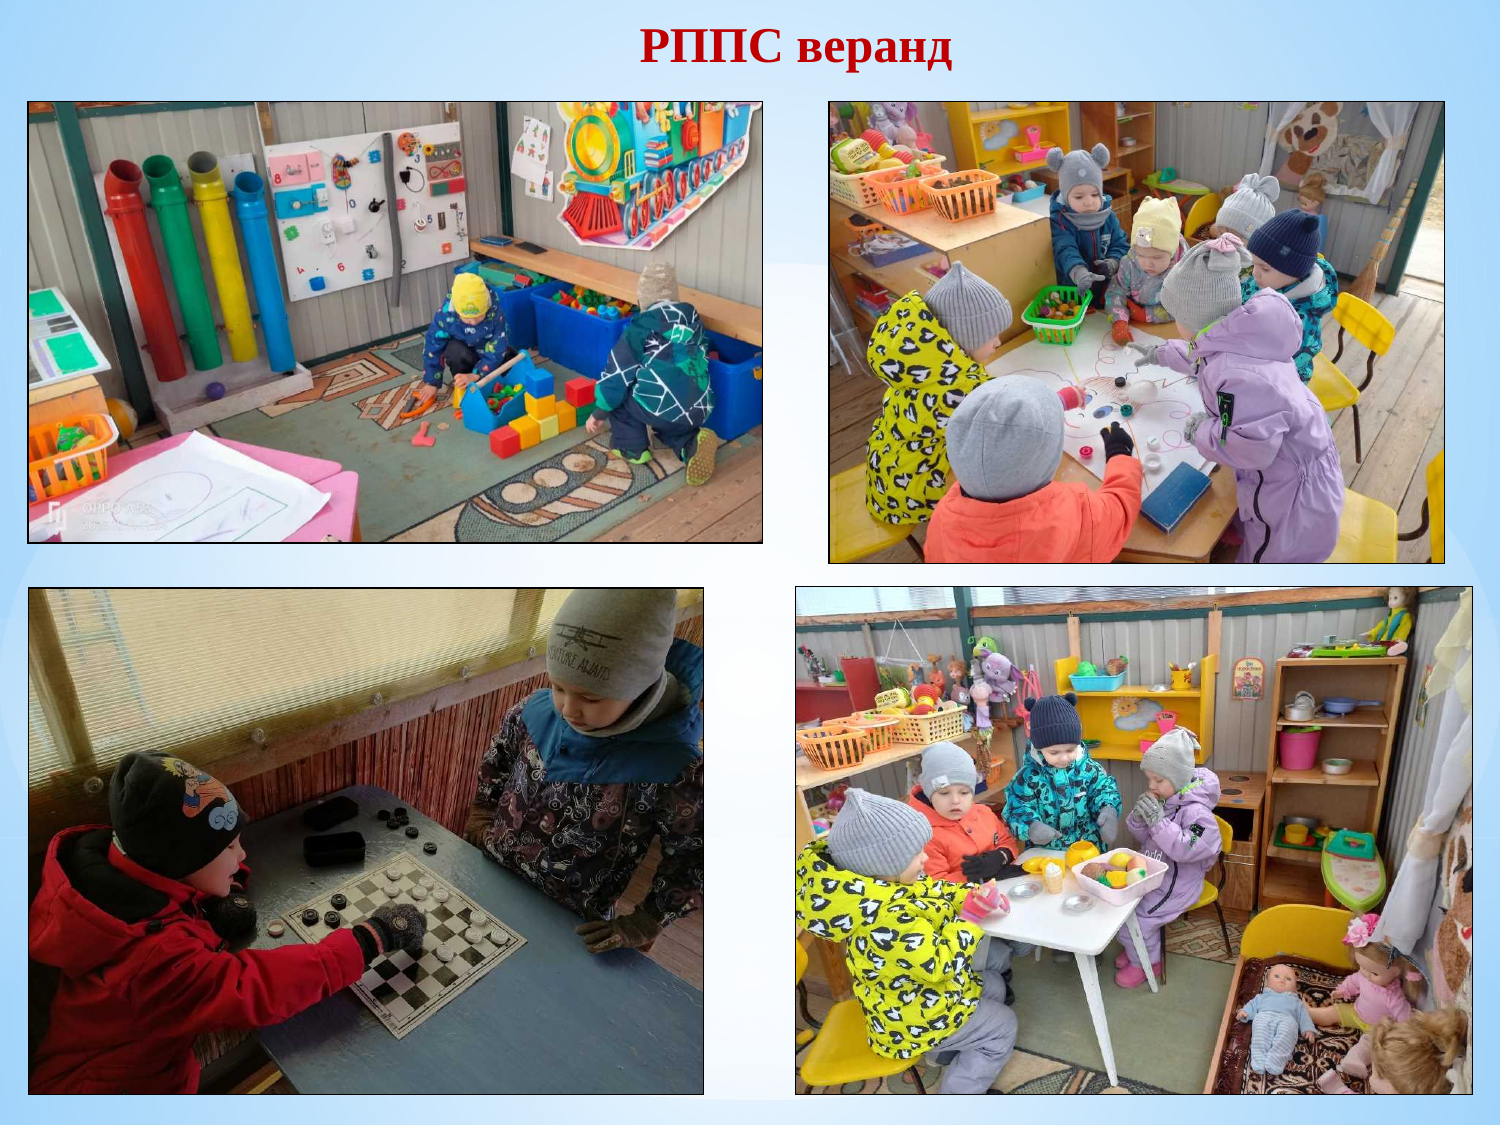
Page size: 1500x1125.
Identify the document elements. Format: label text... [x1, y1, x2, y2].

picture [29, 588, 703, 1095]
picture [829, 102, 1445, 563]
picture [796, 587, 1472, 1095]
picture [28, 101, 763, 543]
text_box РППС веранд [624, 5, 968, 81]
